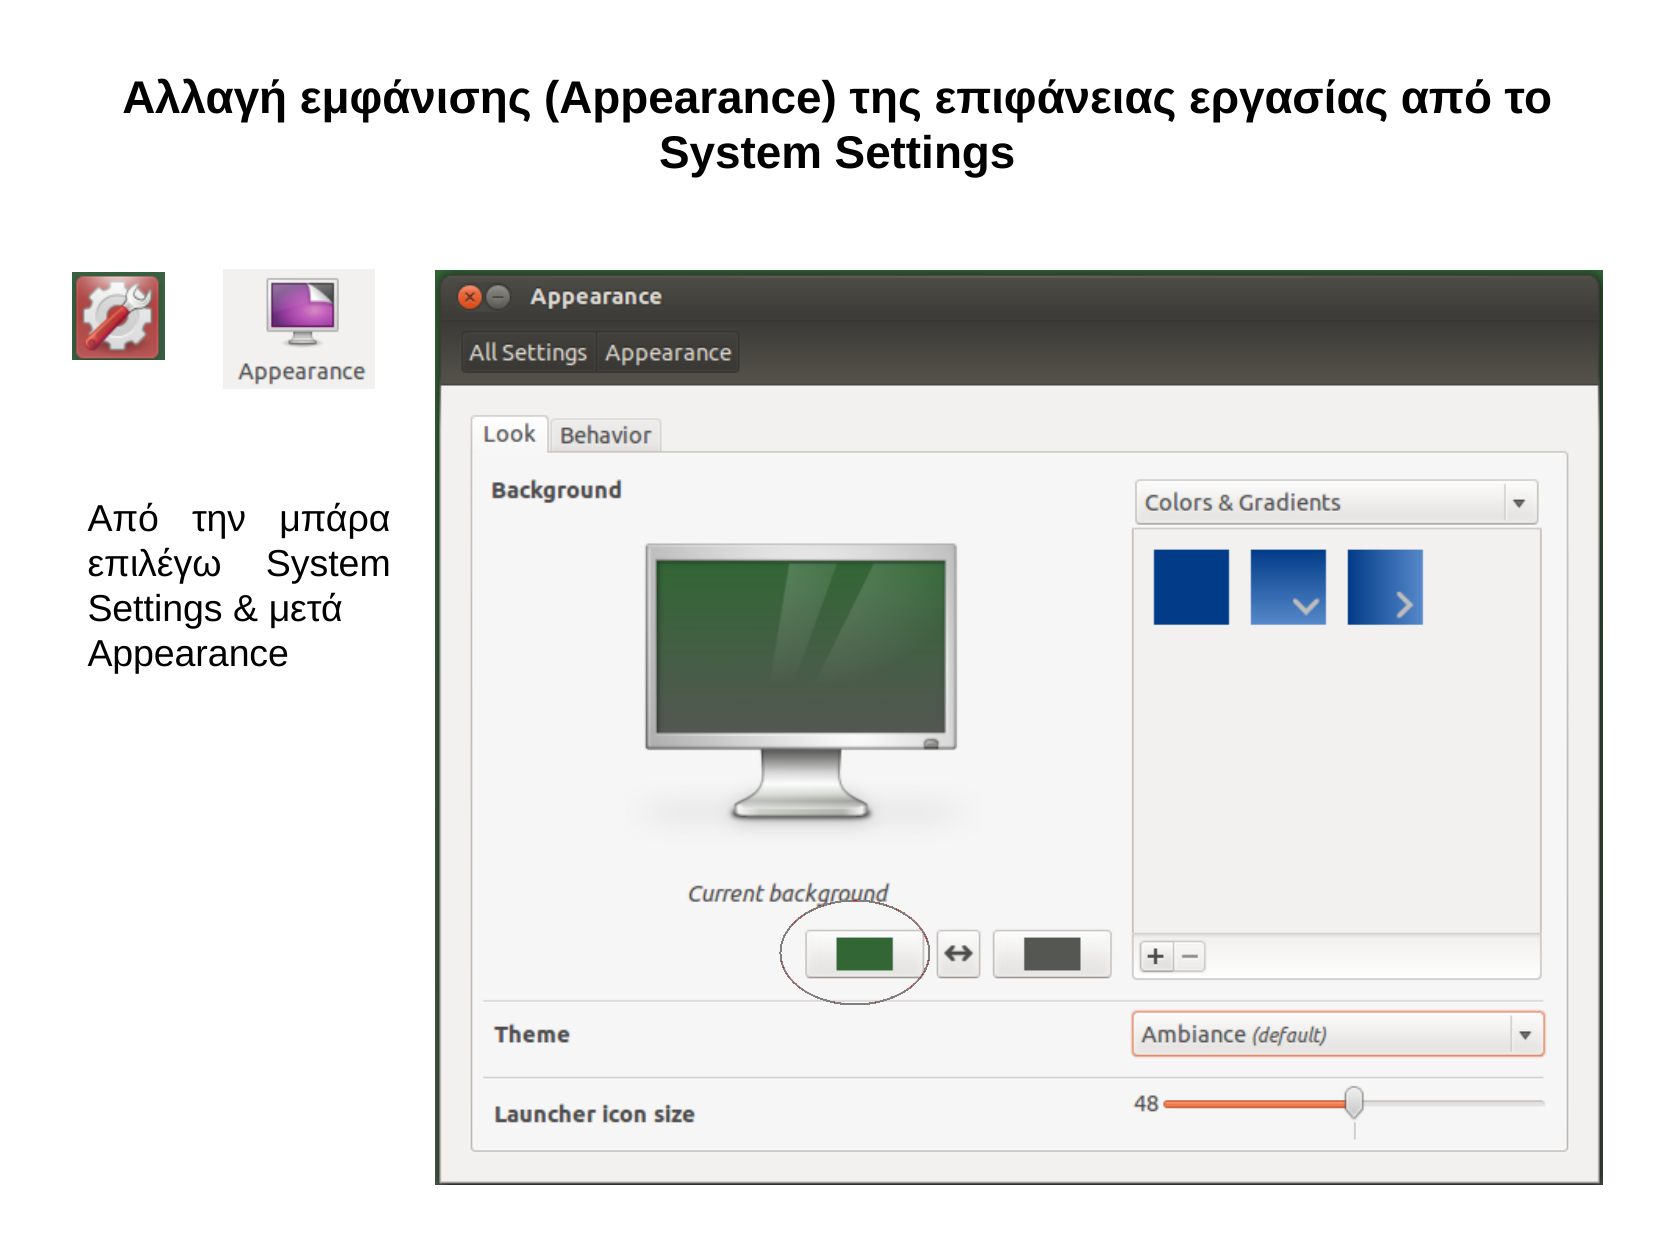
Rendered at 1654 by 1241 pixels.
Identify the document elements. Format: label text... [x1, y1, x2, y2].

picture [72, 272, 166, 361]
text_box Από την μπάρα επιλέγω System Settings & μετά Appearance [72, 487, 406, 682]
picture [223, 269, 376, 389]
picture [434, 270, 1603, 1186]
text_box Αλλαγή εμφάνισης (Appearance) της επιφάνειας εργασίας από το System Settings [72, 60, 1603, 178]
